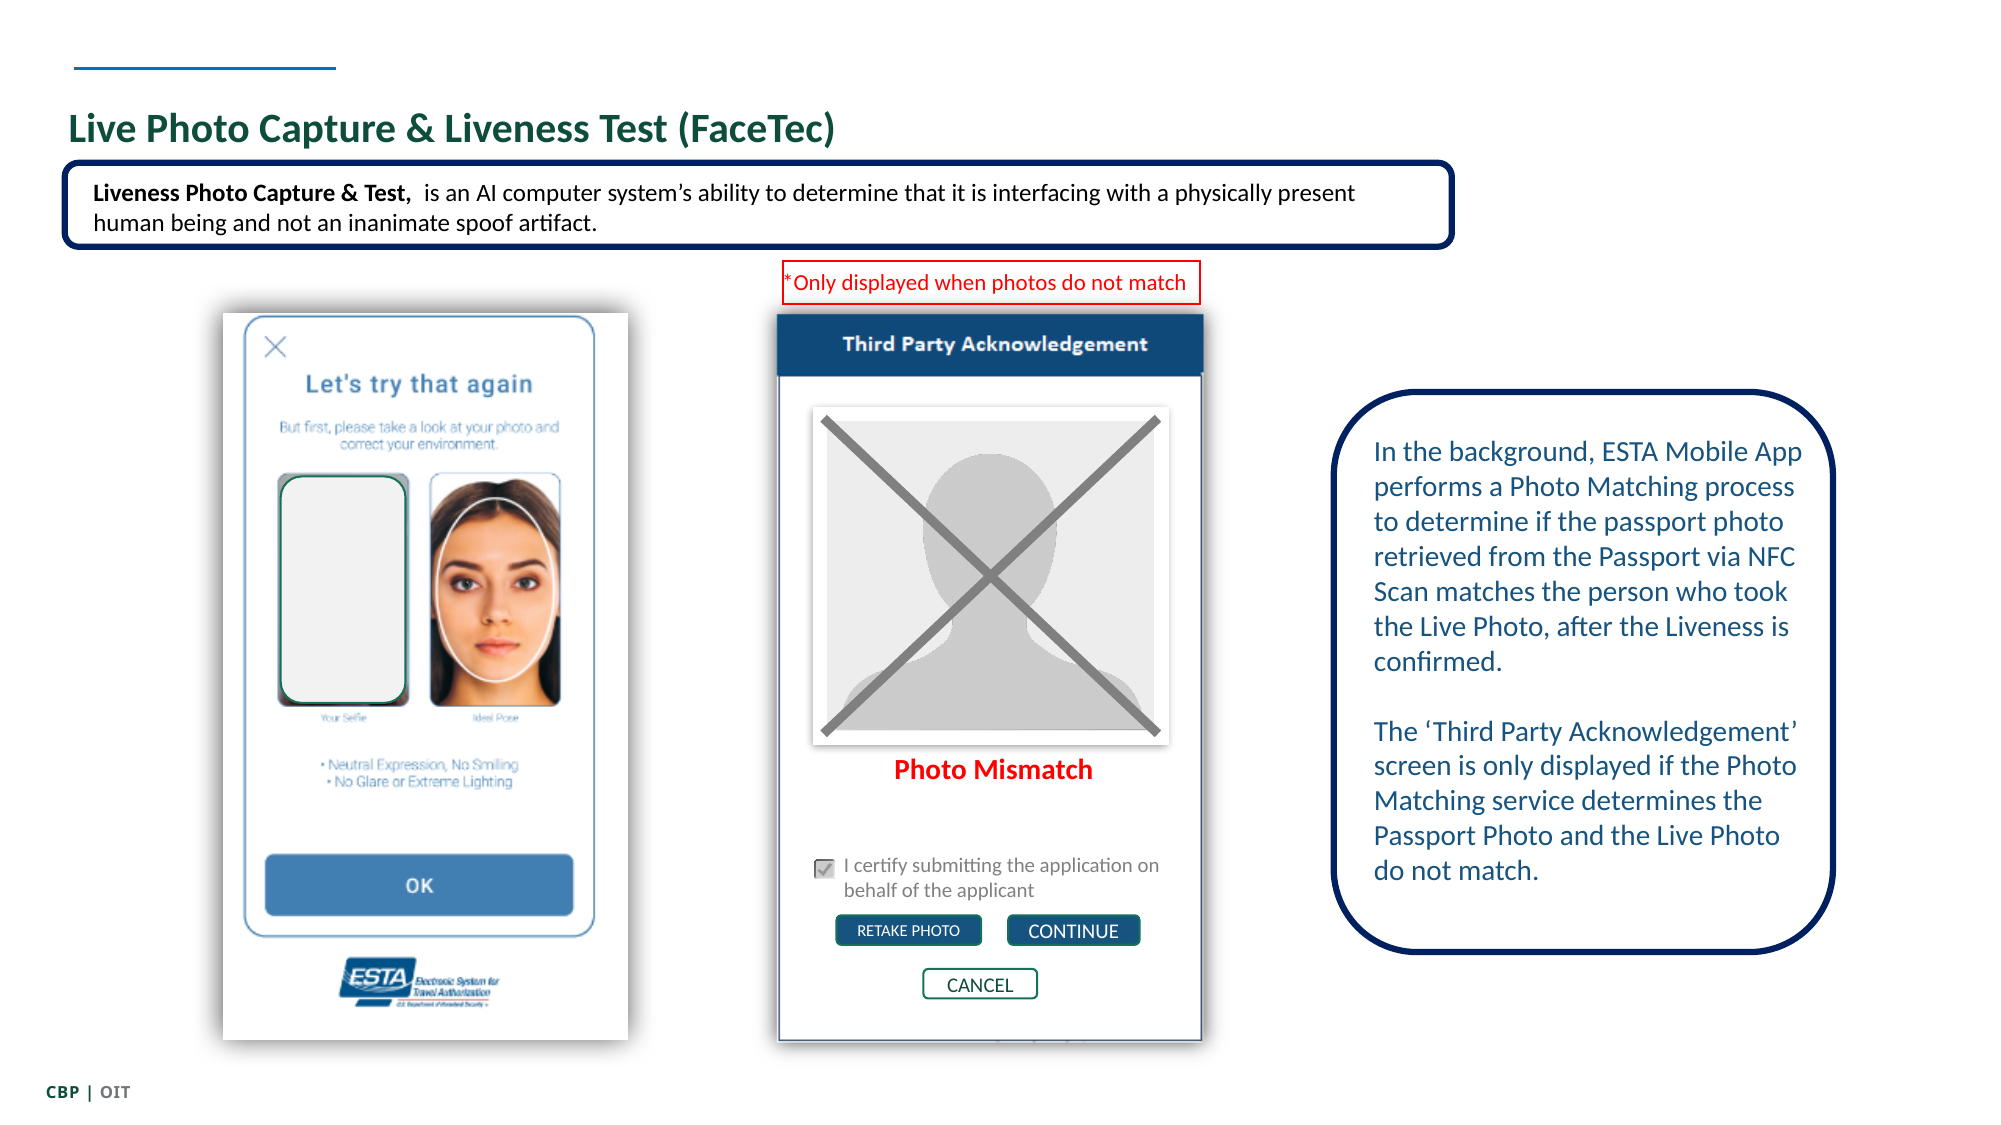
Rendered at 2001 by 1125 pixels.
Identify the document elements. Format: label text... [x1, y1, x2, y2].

text_box CBP | OIT [45, 1081, 749, 1122]
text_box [748, 286, 1233, 1071]
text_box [223, 313, 628, 1040]
text_box Live Photo Capture & Liveness Test (FaceTec) [53, 93, 1138, 434]
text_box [767, 260, 1210, 304]
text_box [1333, 391, 1833, 953]
text_box Liveness Photo Capture & Test, is an AI computer system’s ability to determine that it is interfacing with a physically present human being and not an inanimate spoof artifact. [78, 169, 1438, 244]
text_box [63, 161, 1453, 248]
